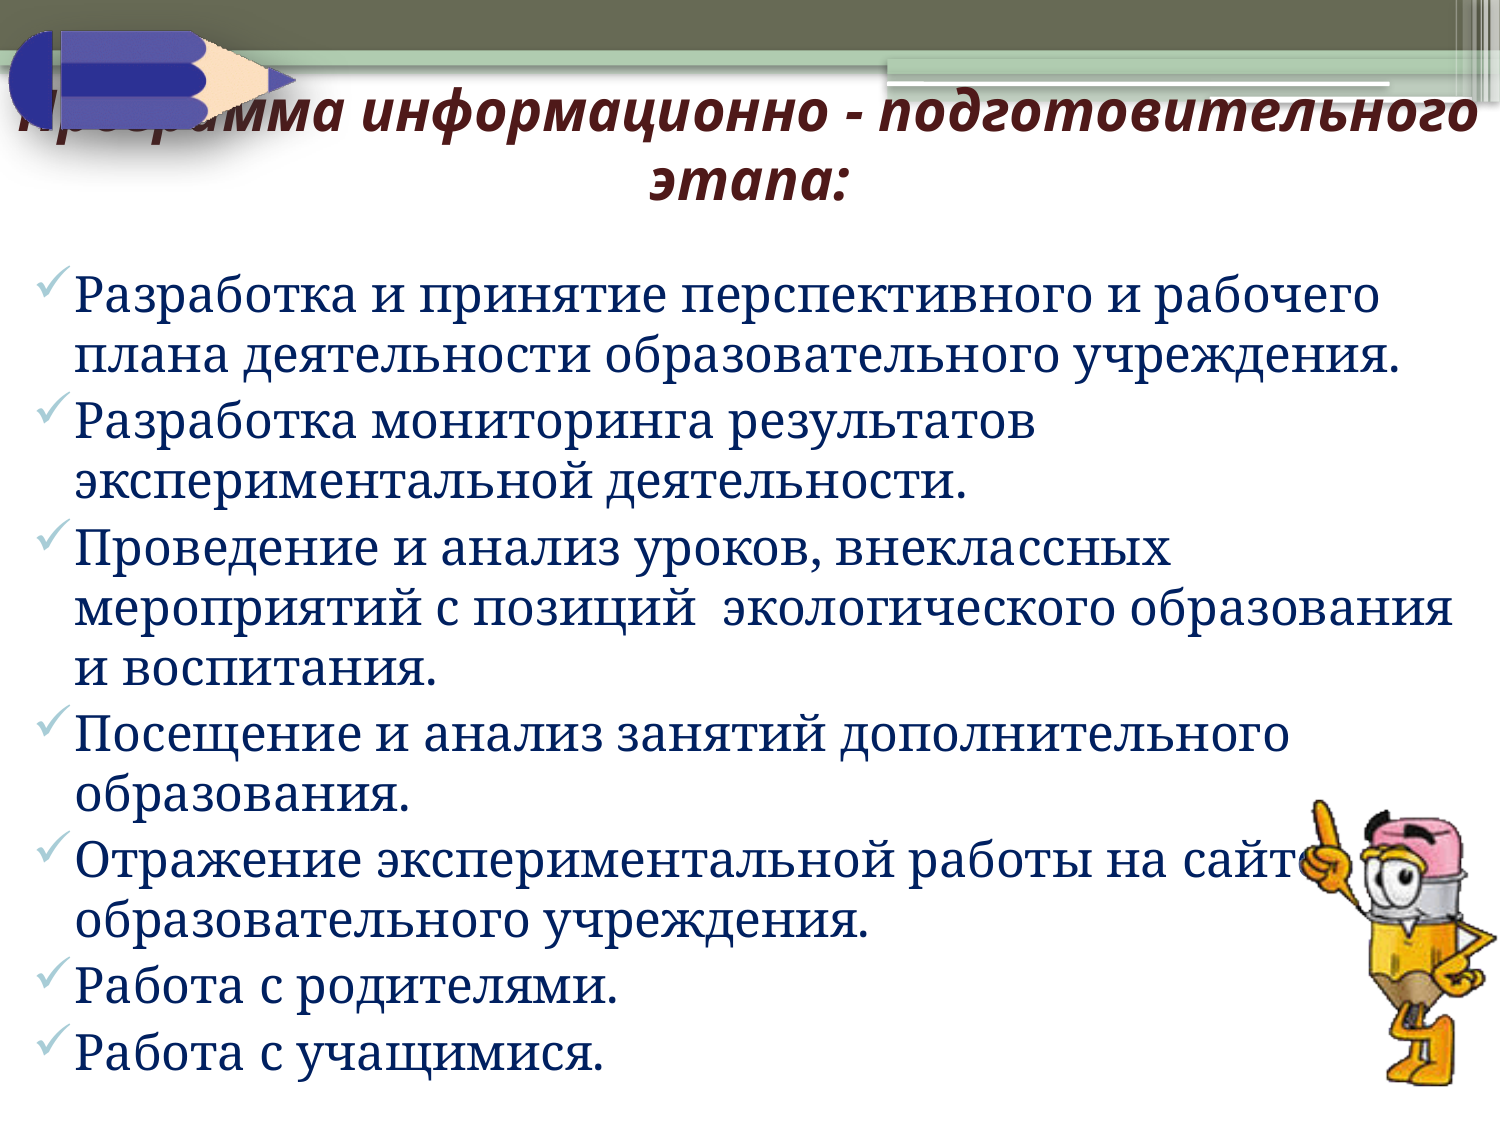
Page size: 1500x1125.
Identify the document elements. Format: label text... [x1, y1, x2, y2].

list Разработка и принятие перспективного и рабочего плана деятельности образовательного учреждения. Разработка мониторинга результатов экспериментальной деятельности. Проведение и анализ уроков, внеклассных мероприятий с позиций экологического образования и воспитания. Посещение и анализ занятий дополнительного образования. Отражение экспериментальной работы на сайте образовательного учреждения. Работа с родителями. Работа с учащимися. [0, 255, 1500, 1125]
picture [5, 18, 305, 140]
title Программа информационно - подготовительного этапа: [0, 66, 1500, 220]
picture [1298, 798, 1500, 1090]
